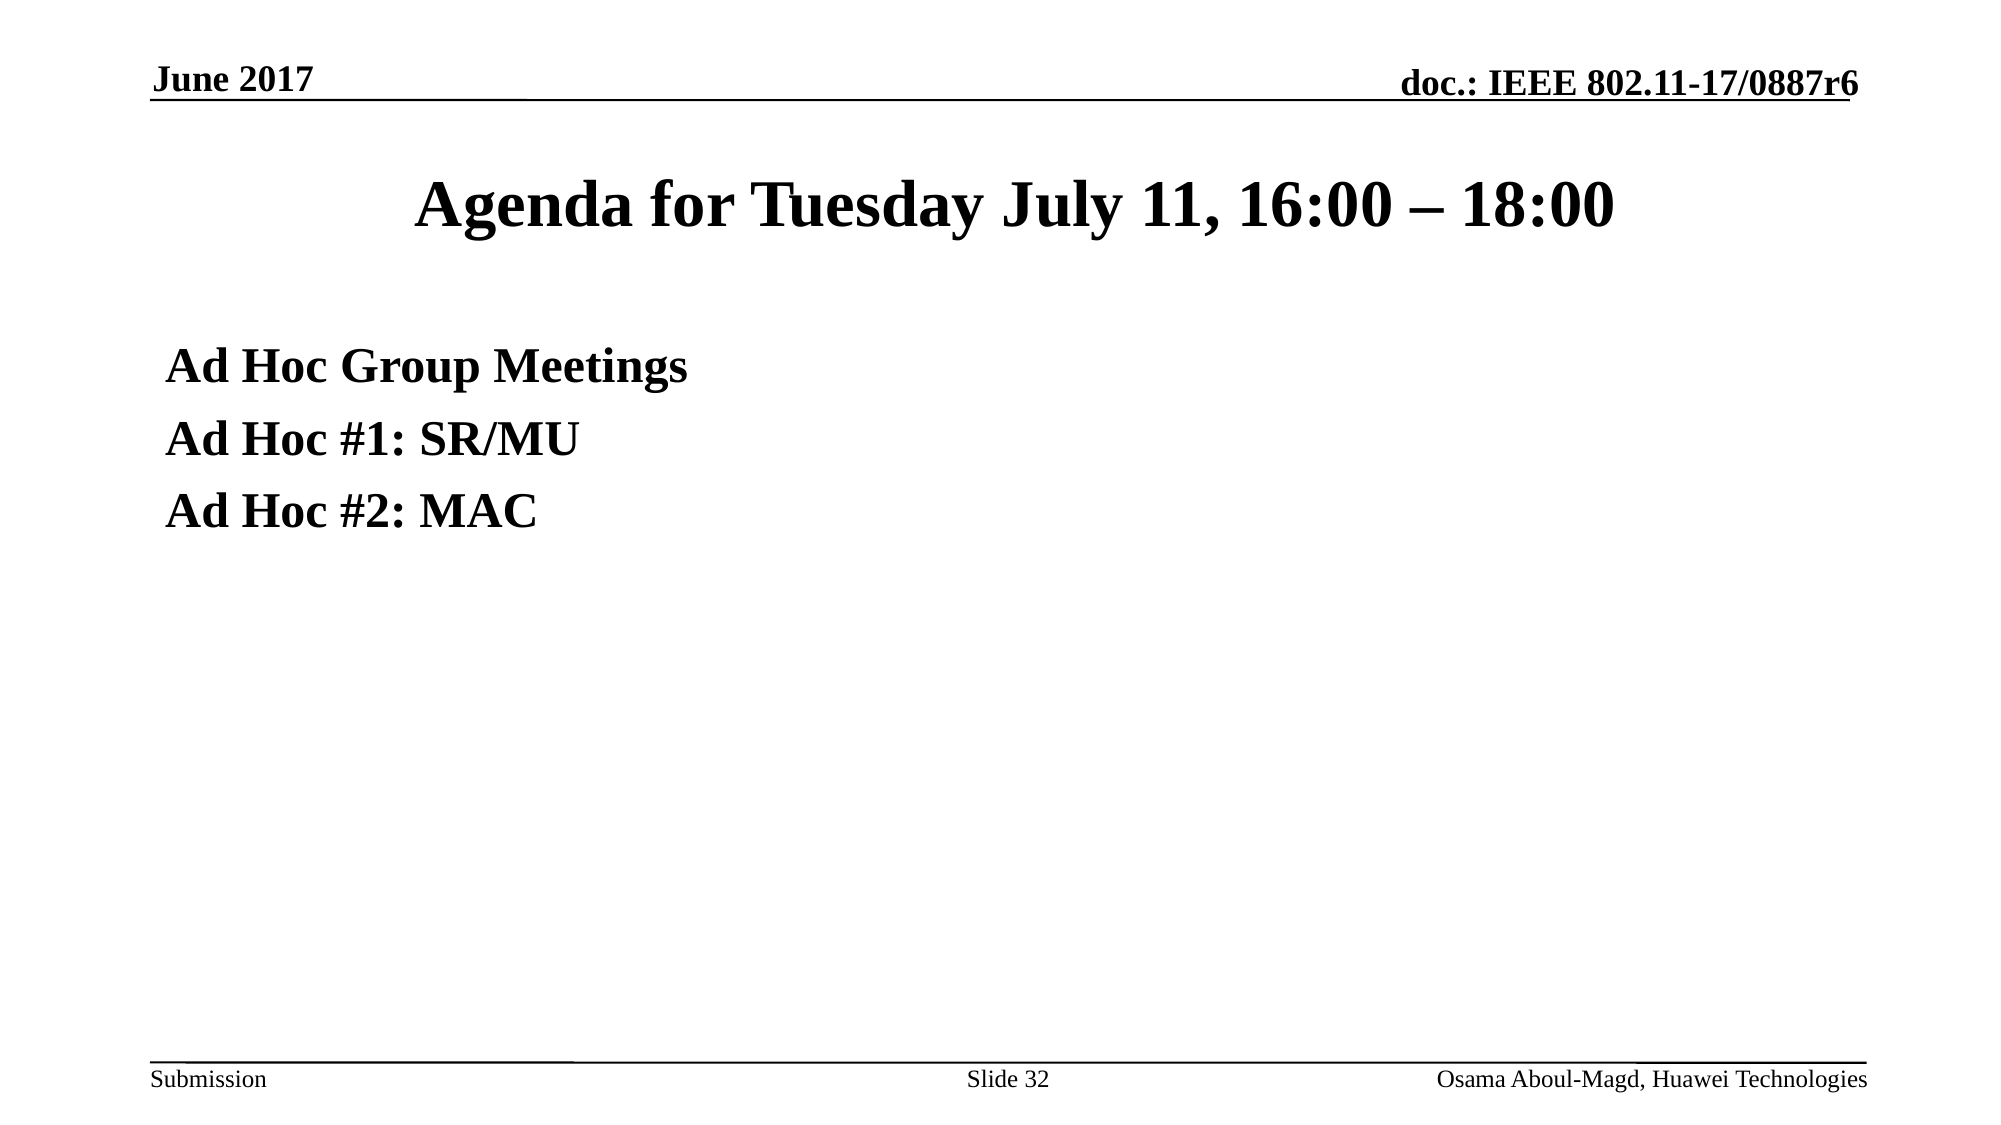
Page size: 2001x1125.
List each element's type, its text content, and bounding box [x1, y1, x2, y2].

title Agenda for Tuesday July 11, 16:00 – 18:00 [362, 112, 1688, 288]
list Ad Hoc Group Meetings Ad Hoc #1: SR/MU Ad Hoc #2: MAC [149, 324, 1850, 1000]
footer Osama Aboul-Magd, Huawei Technologies [1171, 1061, 1869, 1093]
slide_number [152, 54, 563, 100]
slide_number Slide 32 [950, 1061, 1067, 1123]
